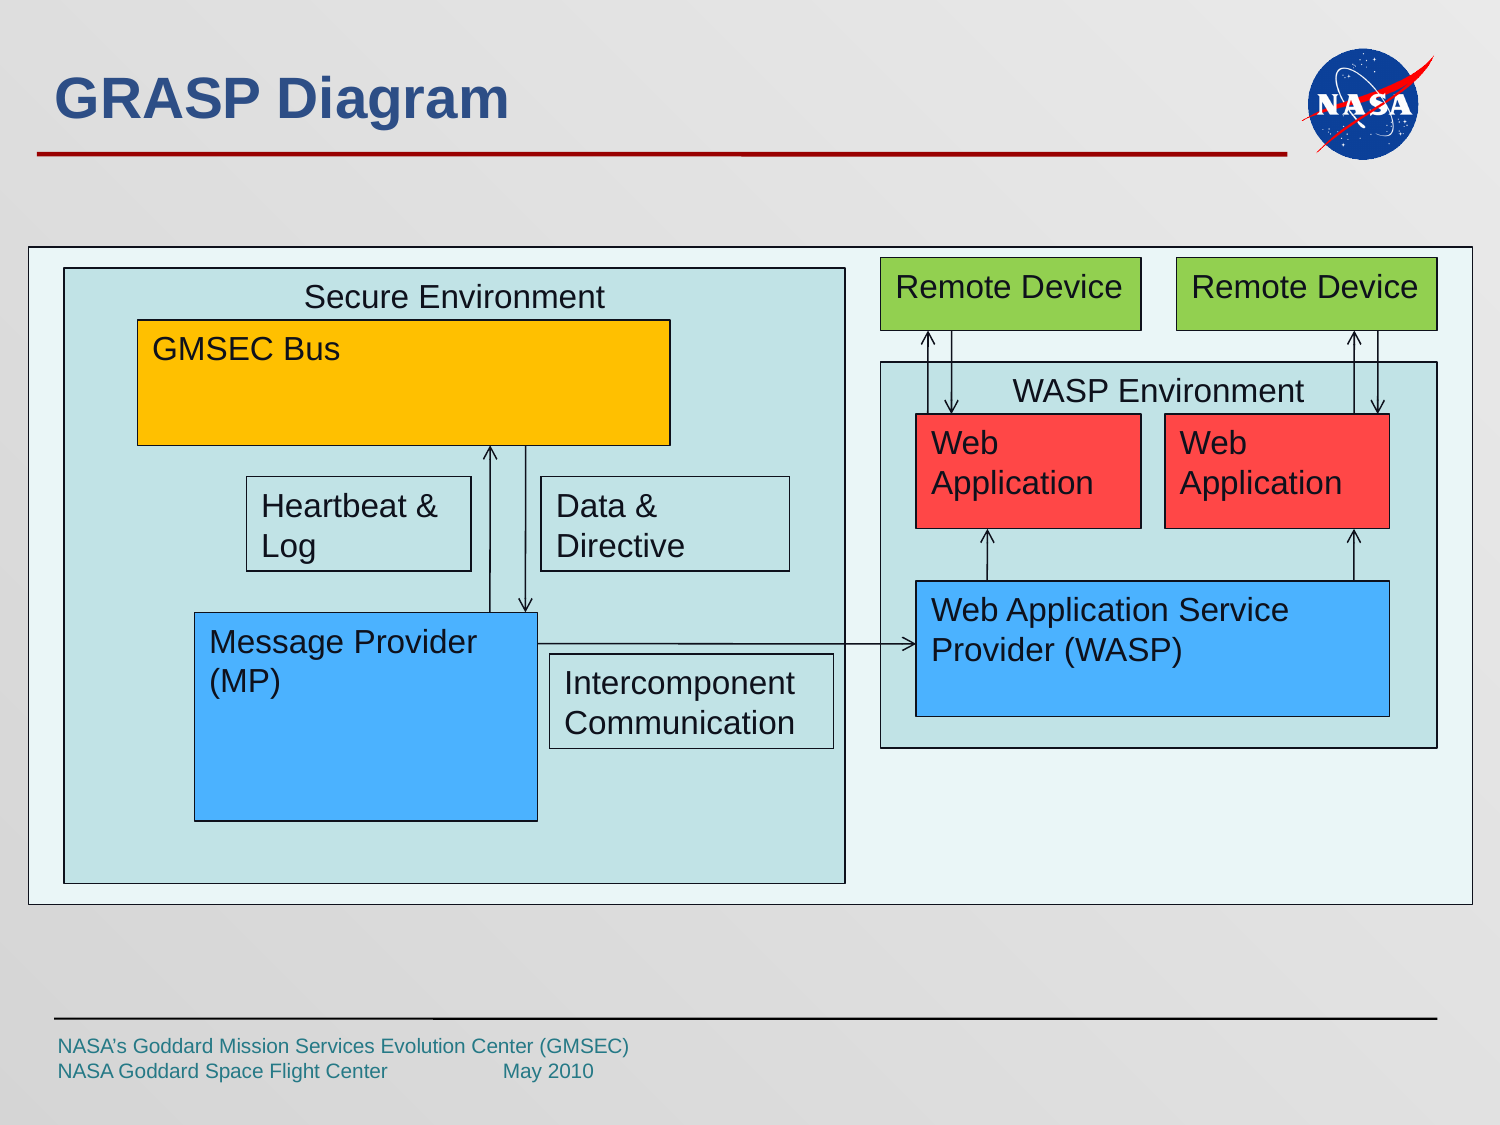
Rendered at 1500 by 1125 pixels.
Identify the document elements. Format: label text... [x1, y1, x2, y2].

title GRASP Diagram [39, 53, 1286, 148]
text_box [28, 246, 1473, 905]
picture [1296, 45, 1440, 163]
